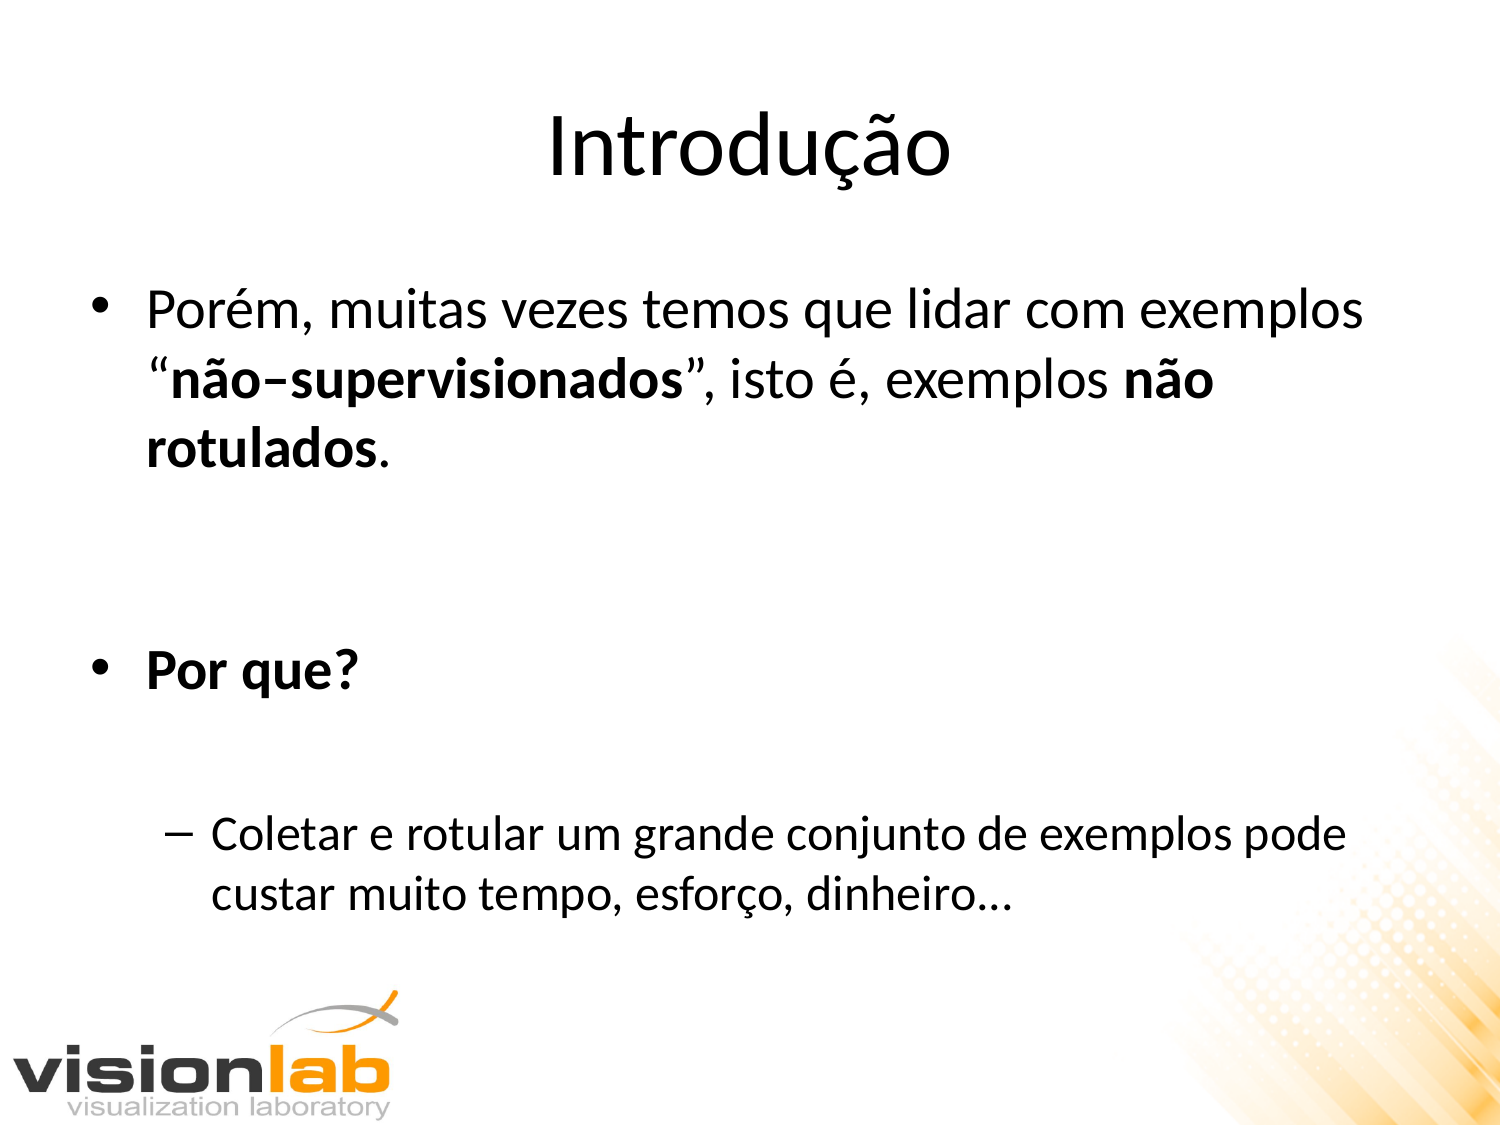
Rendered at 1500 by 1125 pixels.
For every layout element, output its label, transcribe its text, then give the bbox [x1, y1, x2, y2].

title Introdução [75, 45, 1425, 233]
picture [5, 984, 408, 1124]
list Porém, muitas vezes temos que lidar com exemplos “não–supervisionados”, isto é, exemplos não rotulados. Por que? Coletar e rotular um grande conjunto de exemplos pode custar muito tempo, esforço, dinheiro... [75, 262, 1425, 1005]
picture [1112, 633, 1500, 1125]
